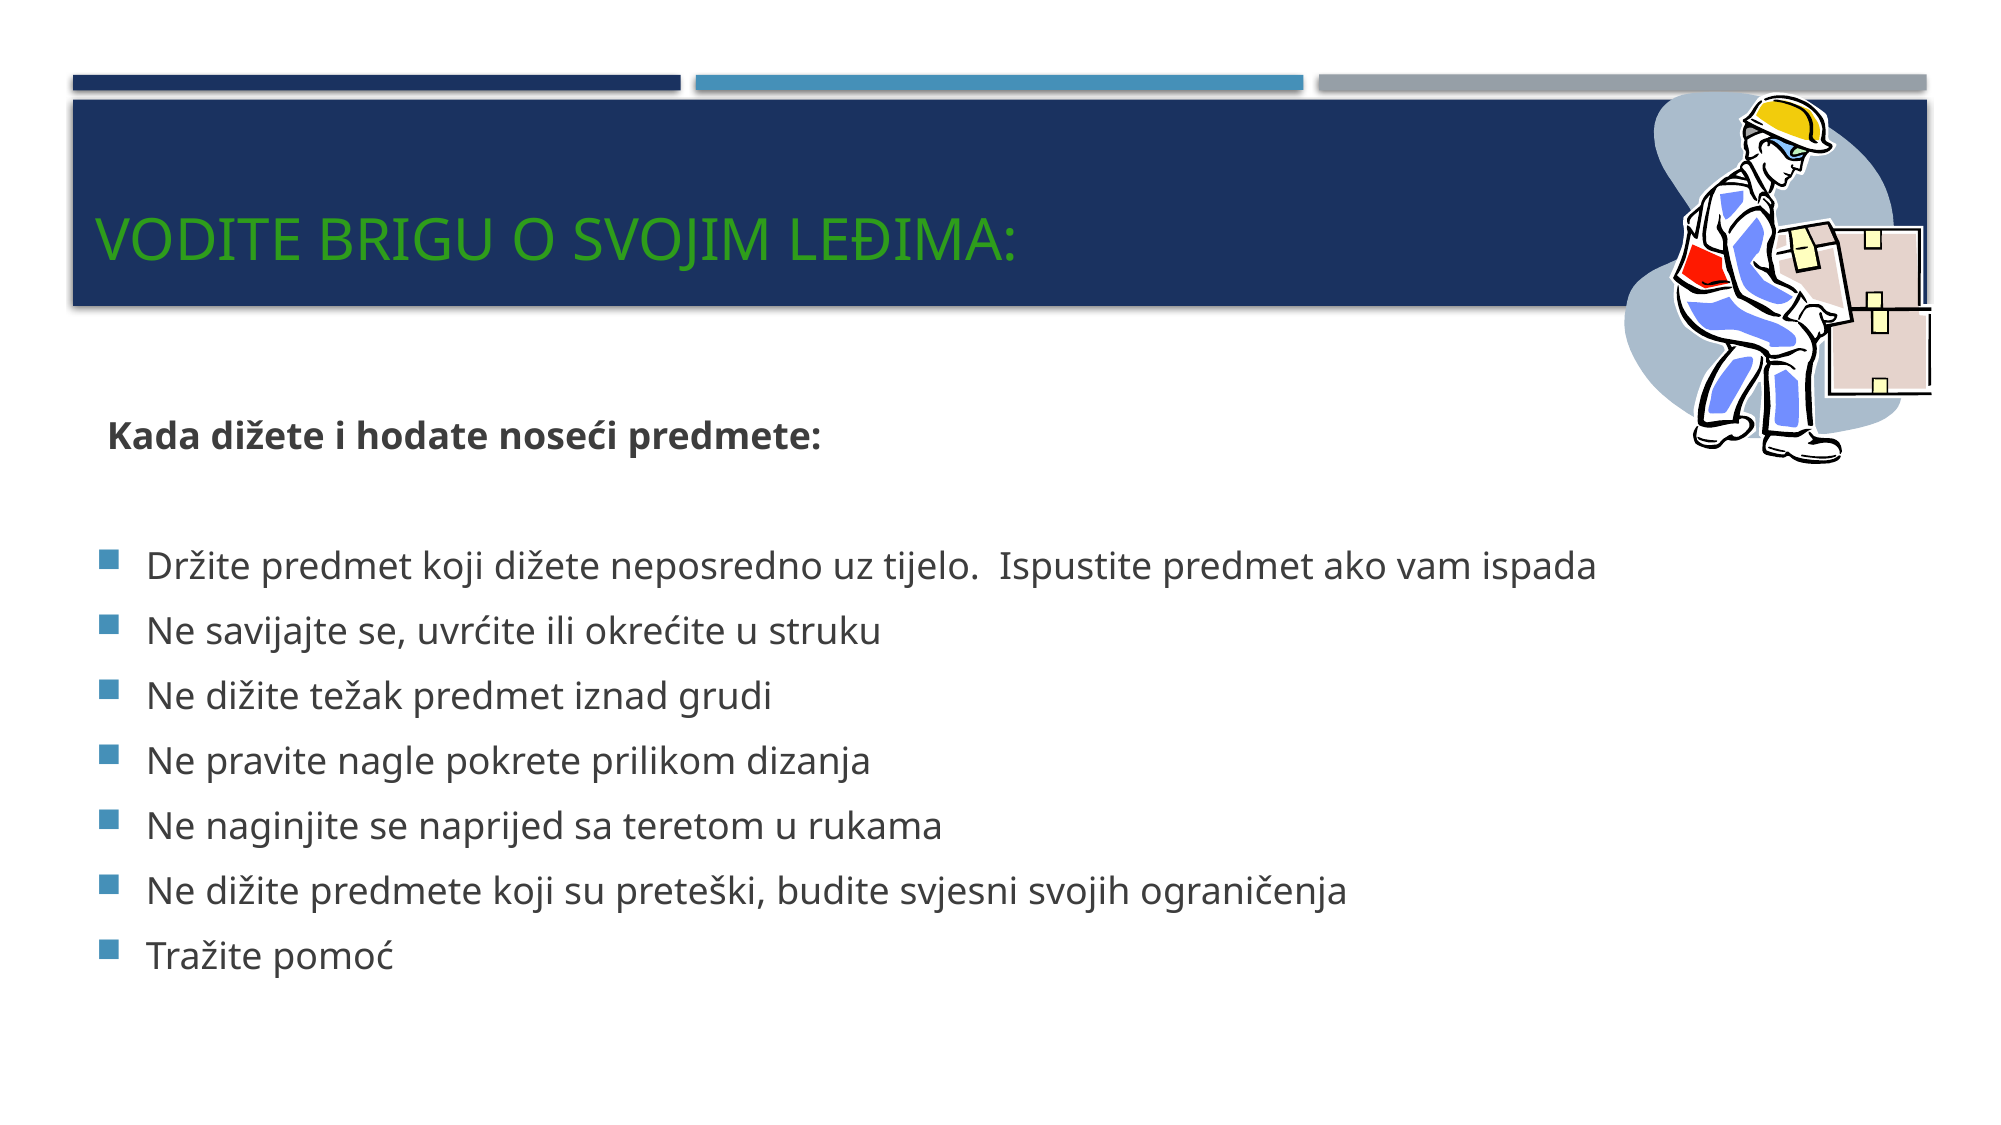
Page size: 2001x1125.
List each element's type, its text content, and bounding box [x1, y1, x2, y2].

picture [1621, 90, 1935, 469]
list Kada dižete i hodate noseći predmete: Držite predmet koji dižete neposredno uz tijelo. Ispustite predmet ako vam ispada Ne savijajte se, uvrćite ili okrećite u struku Ne dižite težak predmet iznad grudi Ne pravite nagle pokrete prilikom dizanja Ne naginjite se naprijed sa teretom u rukama Ne dižite predmete koji su preteški, budite svjesni svojih ograničenja Tražite pomoć [80, 328, 1934, 1125]
title Vodite brigu o svojim leđima: [80, 120, 1233, 280]
